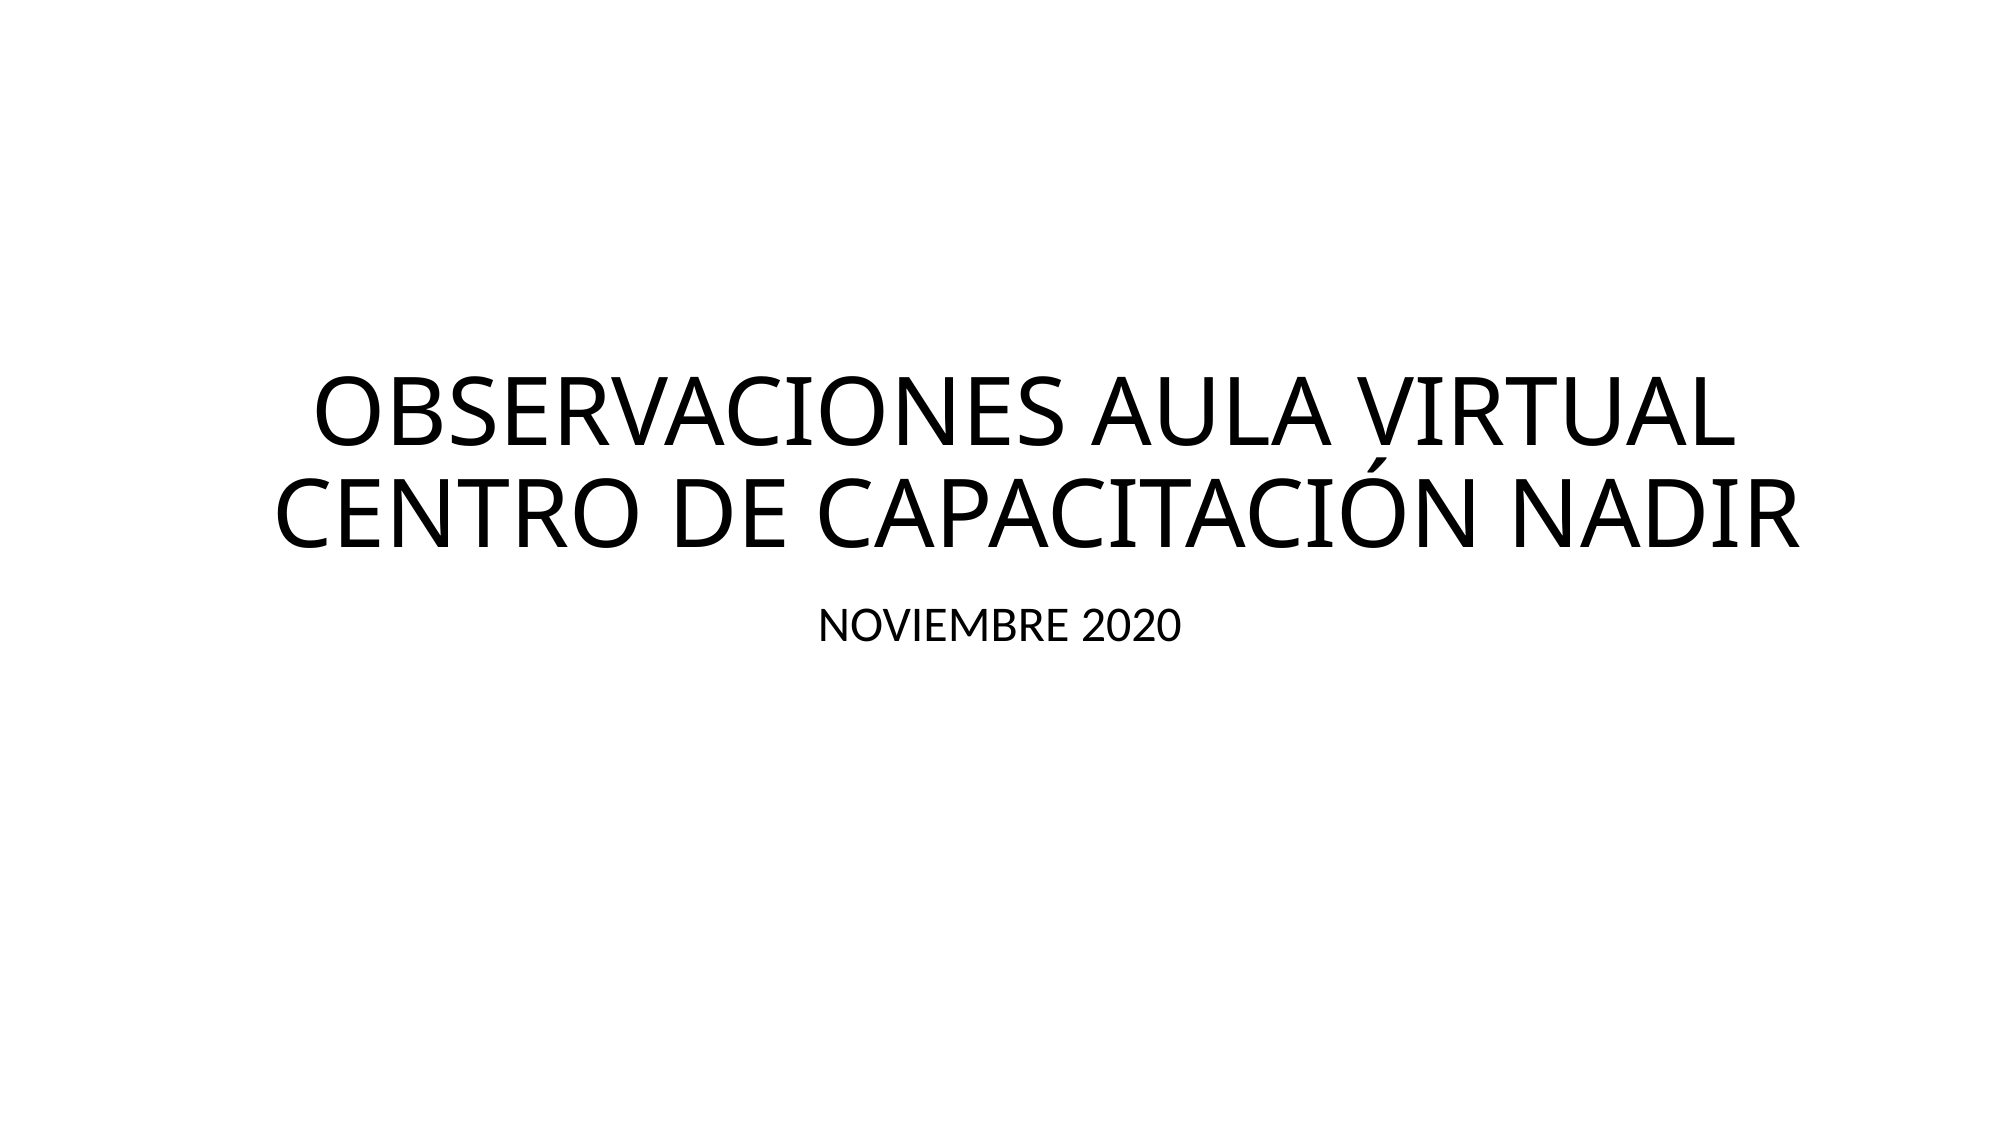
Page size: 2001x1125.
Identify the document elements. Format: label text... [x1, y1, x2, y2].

subtitle NOVIEMBRE 2020 [249, 590, 1750, 863]
title OBSERVACIONES AULA VIRTUAL CENTRO DE CAPACITACIÓN NADIR [249, 184, 1824, 576]
